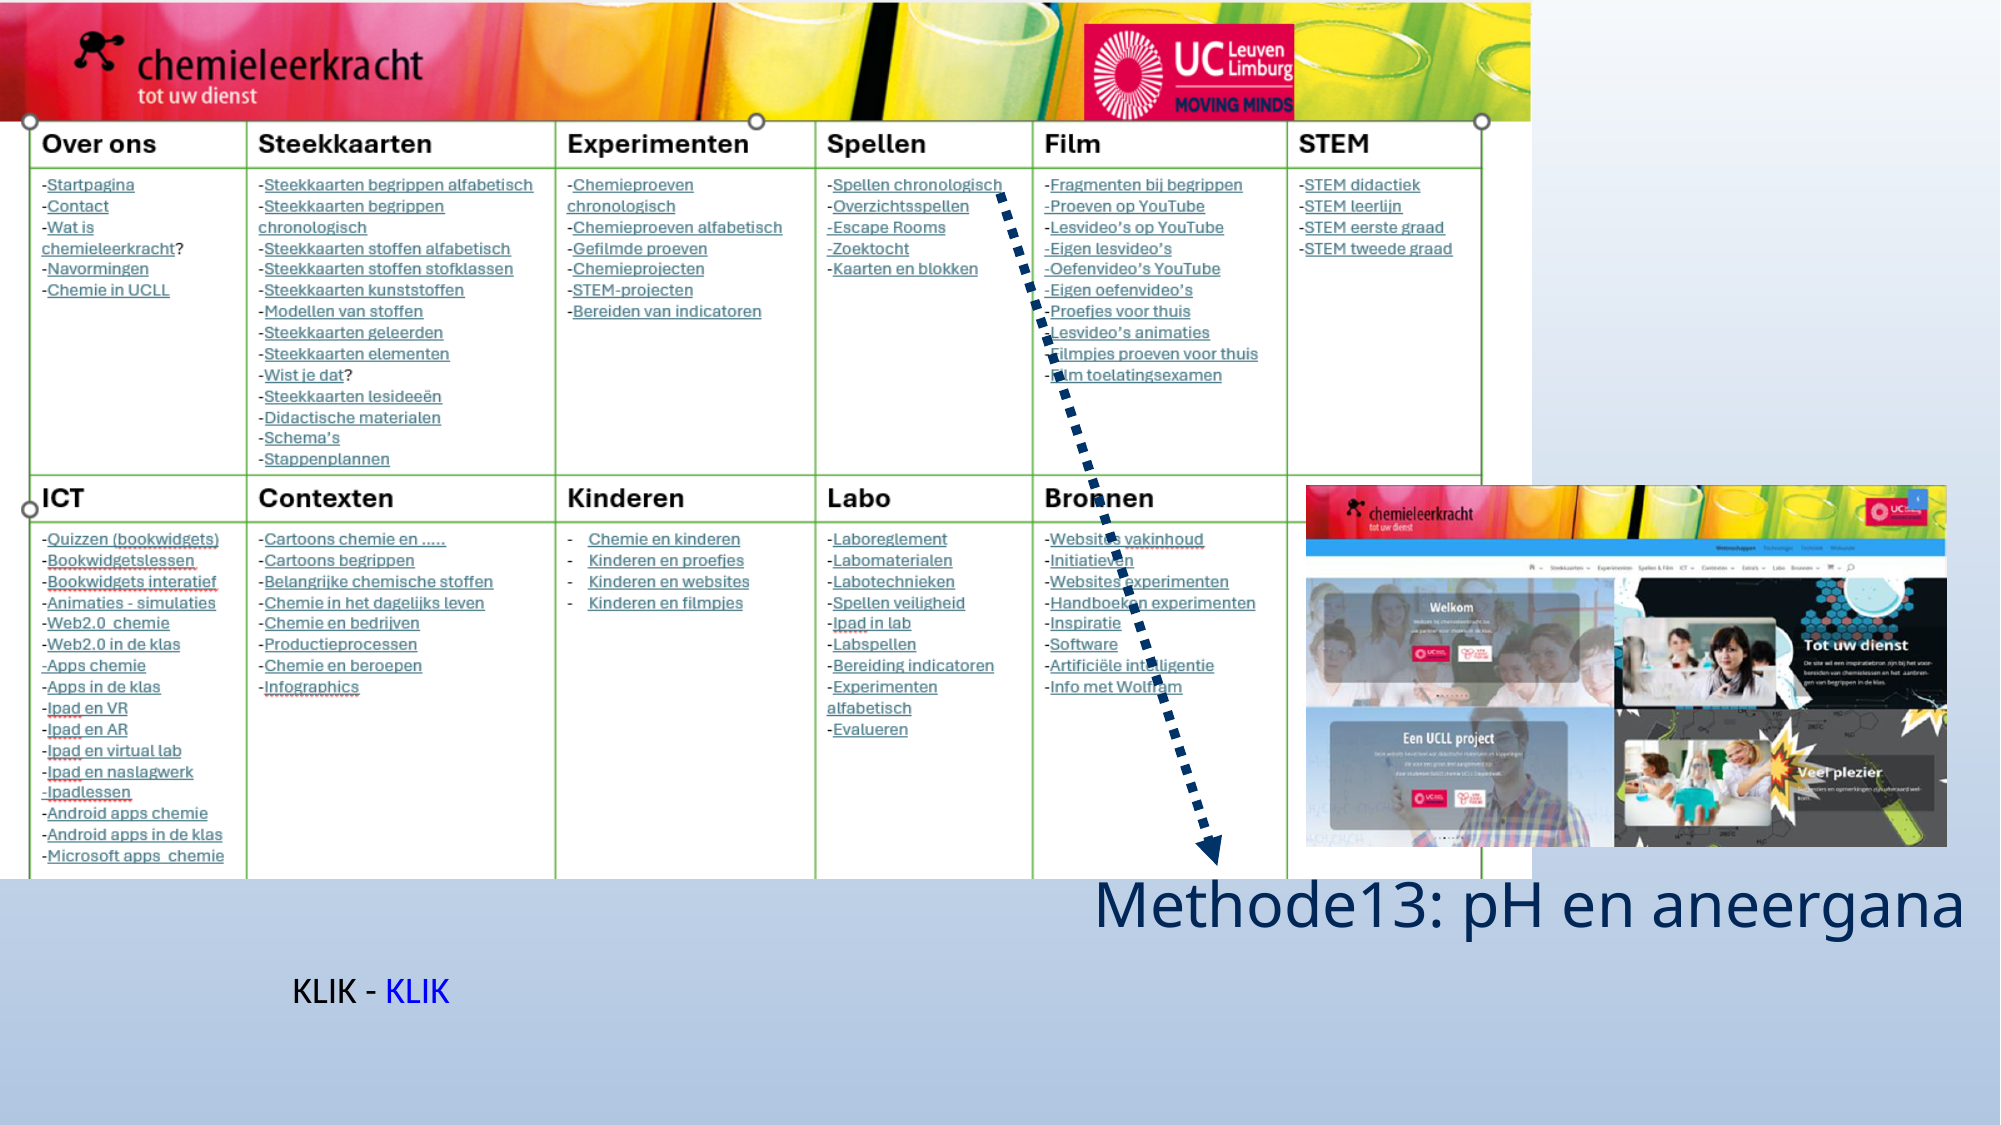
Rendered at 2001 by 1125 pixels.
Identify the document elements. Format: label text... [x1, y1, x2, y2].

picture [0, 0, 1947, 880]
text_box KLIK - KLIK [278, 959, 465, 1019]
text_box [999, 192, 1218, 867]
title Methode13: pH en aneergana [1078, 865, 2000, 1009]
